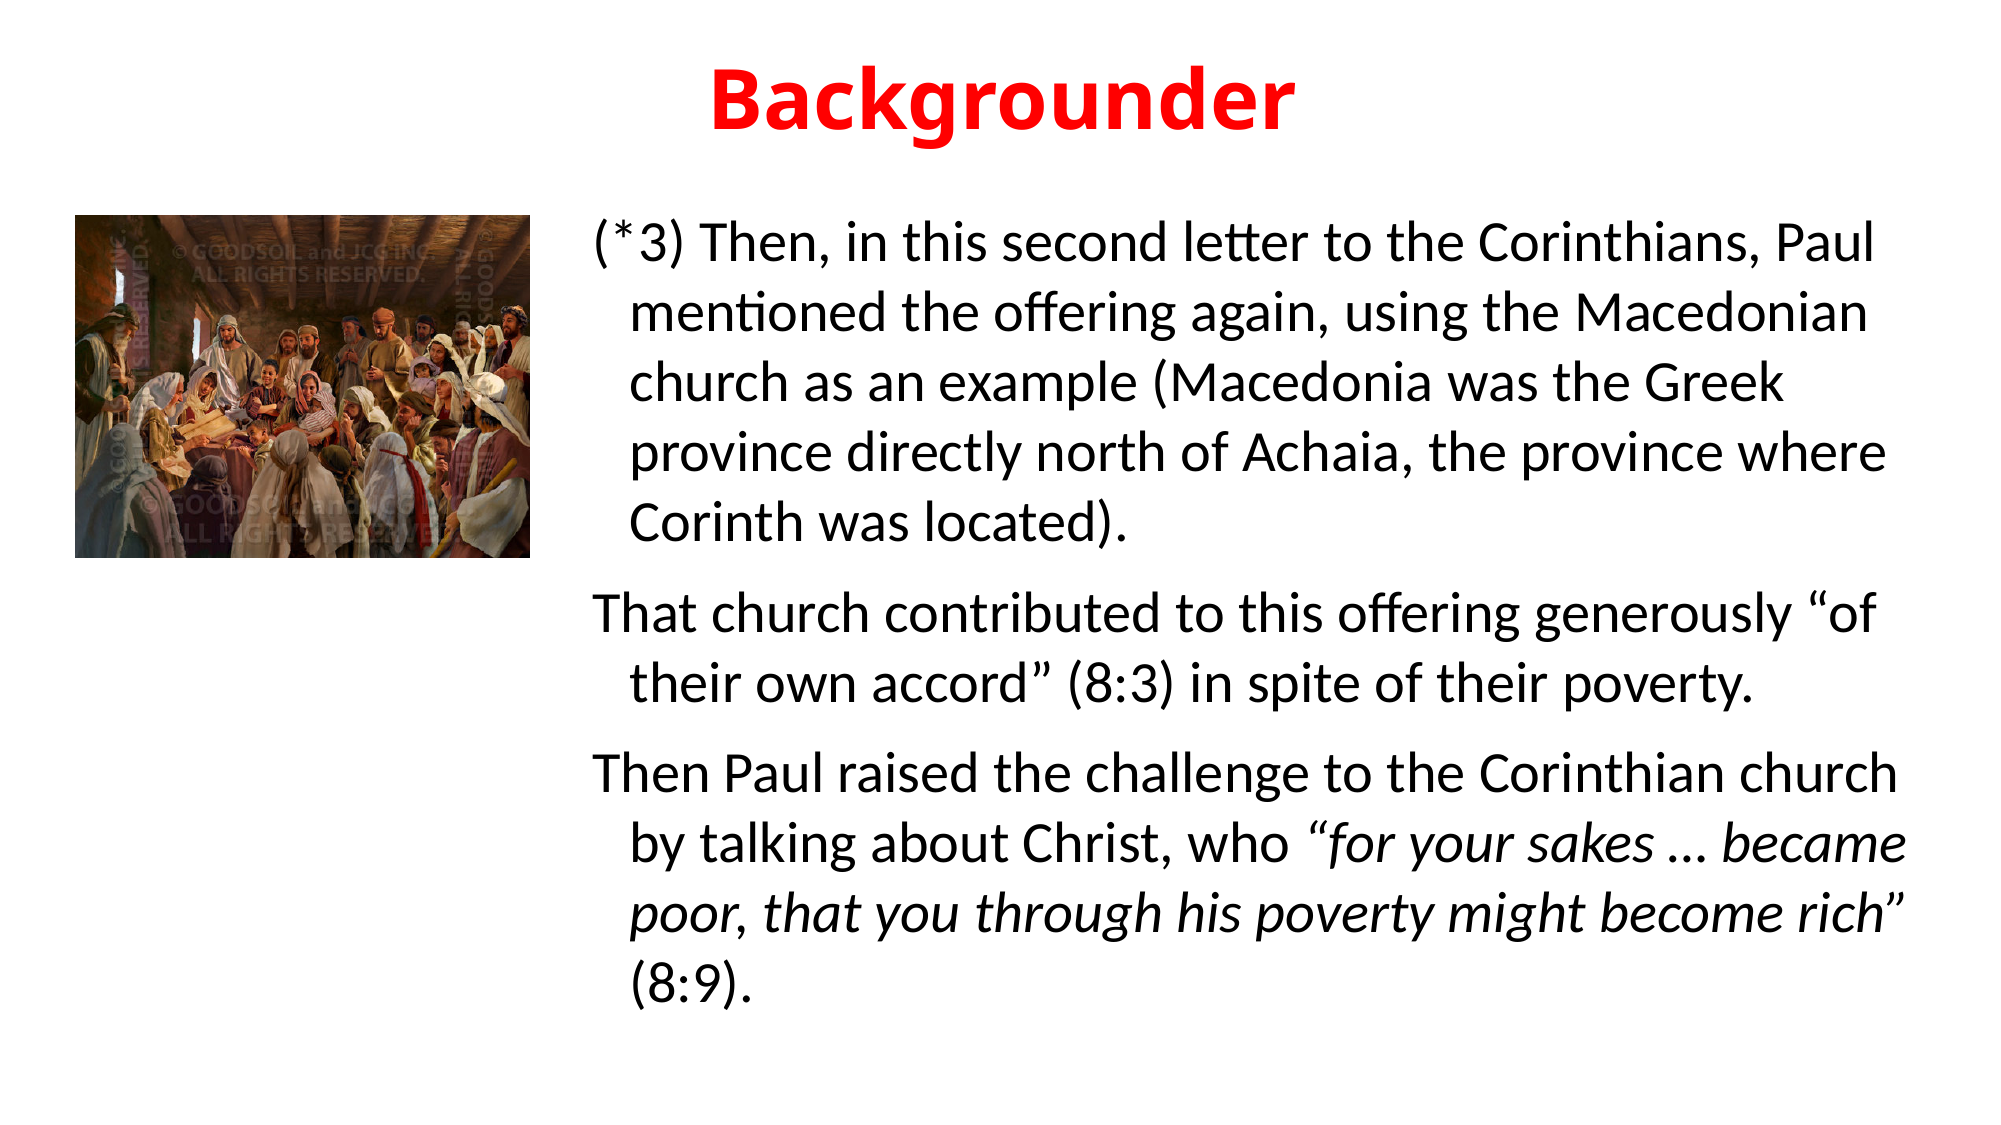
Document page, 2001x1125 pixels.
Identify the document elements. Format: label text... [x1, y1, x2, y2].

picture [75, 215, 530, 558]
list (*3) Then, in this second letter to the Corinthians, Paul mentioned the offering again, using the Macedonian church as an example (Macedonia was the Greek province directly north of Achaia, the province where Corinth was located). That church contributed to this offering generously “of their own accord” (8:3) in spite of their poverty. Then Paul raised the challenge to the Corinthian church by talking about Christ, who “for your sakes … became poor, that you through his poverty might become rich” (8:9). [577, 195, 1946, 1088]
title Backgrounder [140, 41, 1866, 164]
